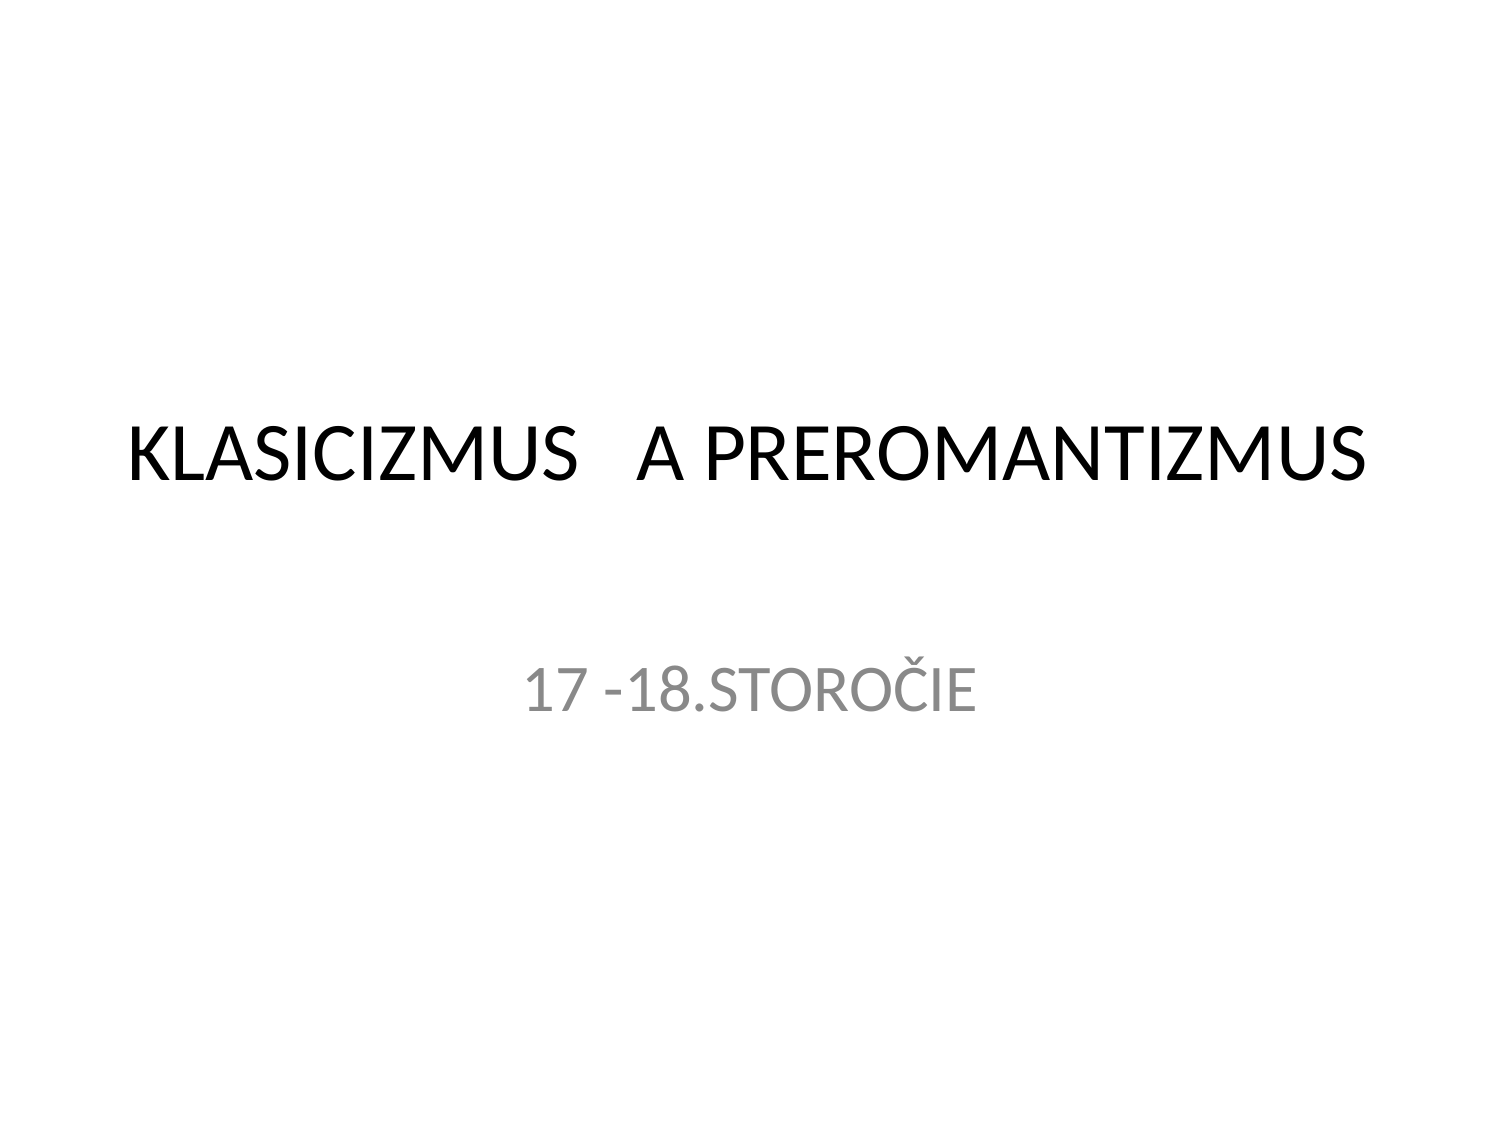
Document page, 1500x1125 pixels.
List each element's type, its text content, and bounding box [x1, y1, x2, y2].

text_box 17 -18.STOROČIE [225, 637, 1275, 925]
text_box KLASICIZMUS A PREROMANTIZMUS [112, 349, 1388, 591]
